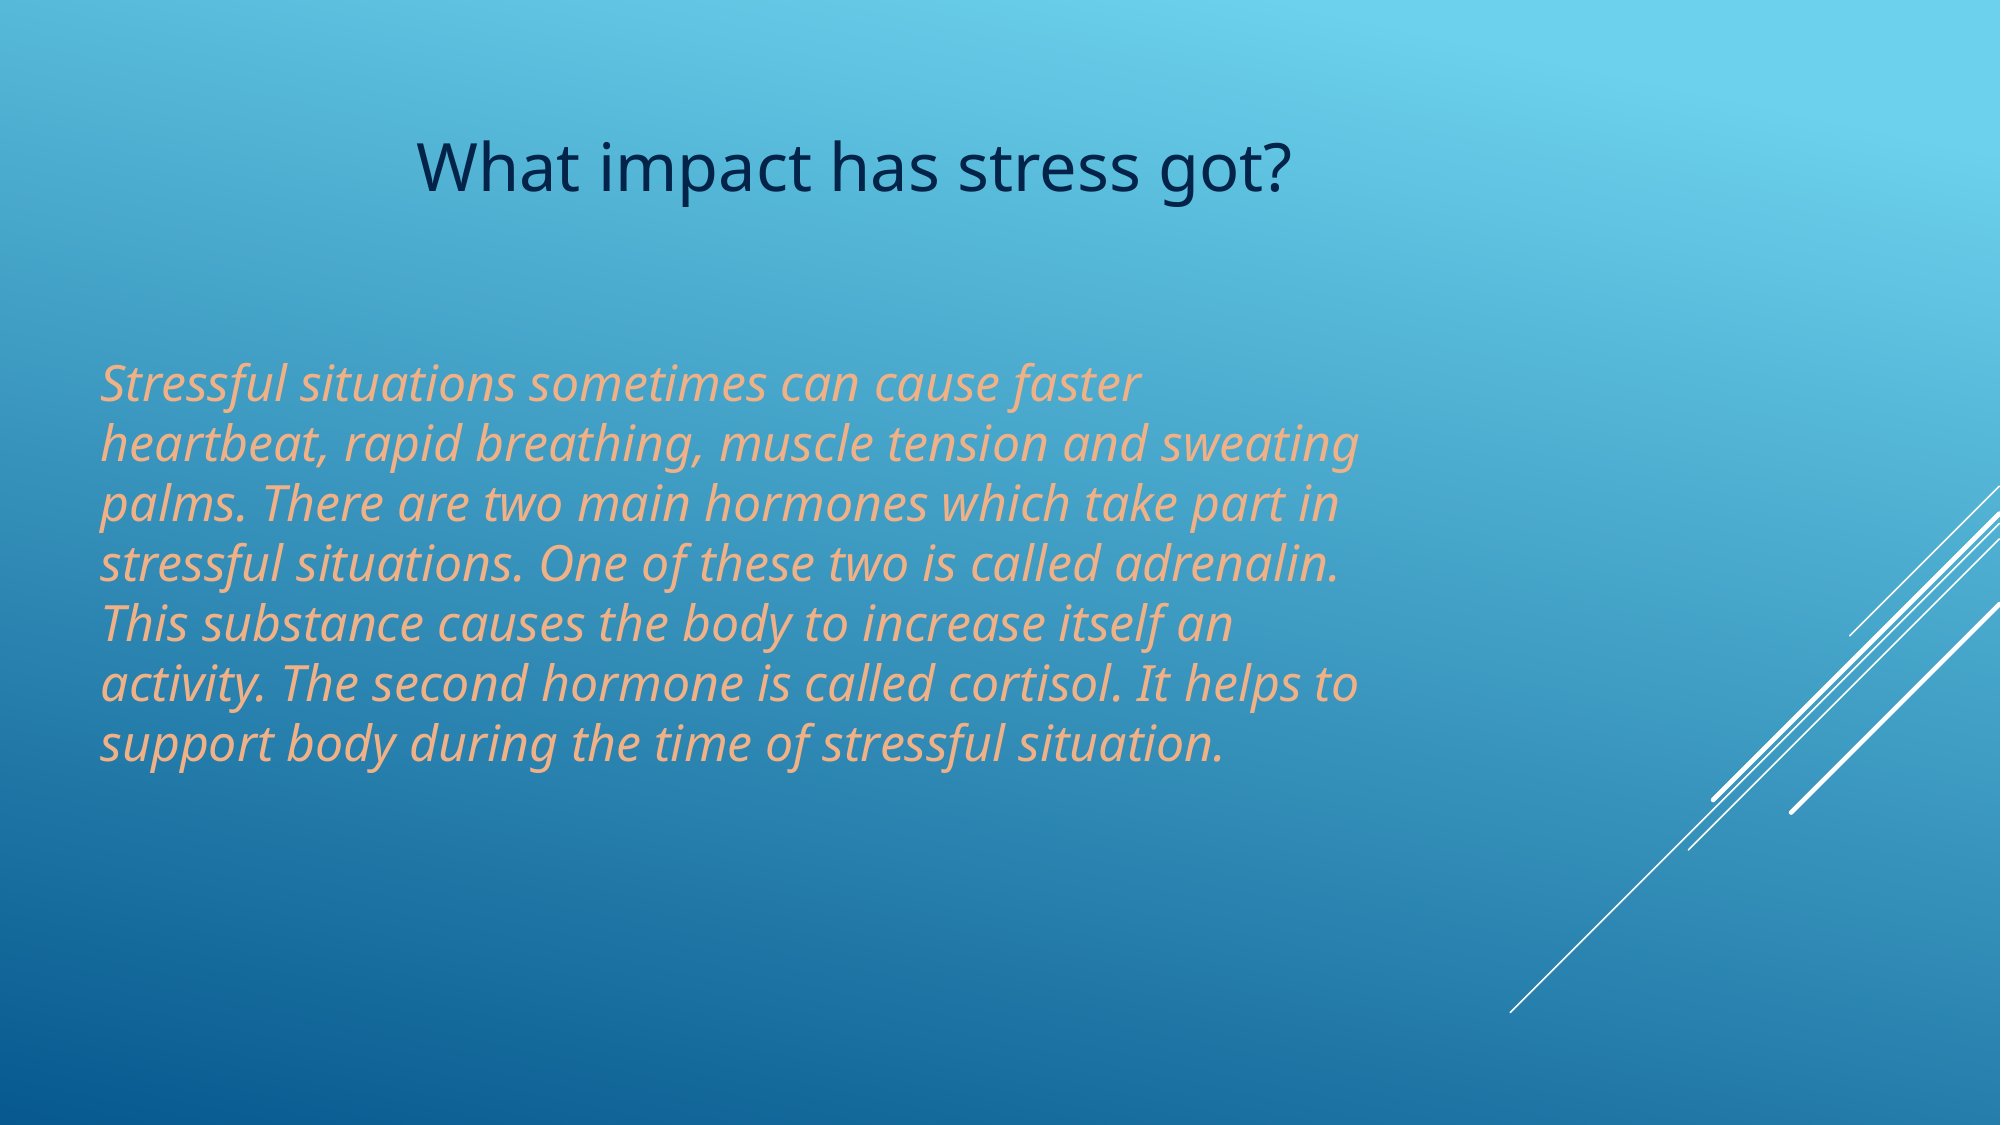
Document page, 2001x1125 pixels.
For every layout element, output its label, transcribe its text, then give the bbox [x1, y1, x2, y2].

text_box What impact has stress got? [401, 117, 1400, 213]
text_box Stressful situations sometimes can cause faster heartbeat, rapid breathing, muscle tension and sweating palms. There are two main hormones which take part in stressful situations. One of these two is called adrenalin. This substance causes the body to increase itself an activity. The second hormone is called cortisol. It helps to support body during the time of stressful situation. [85, 343, 1382, 779]
